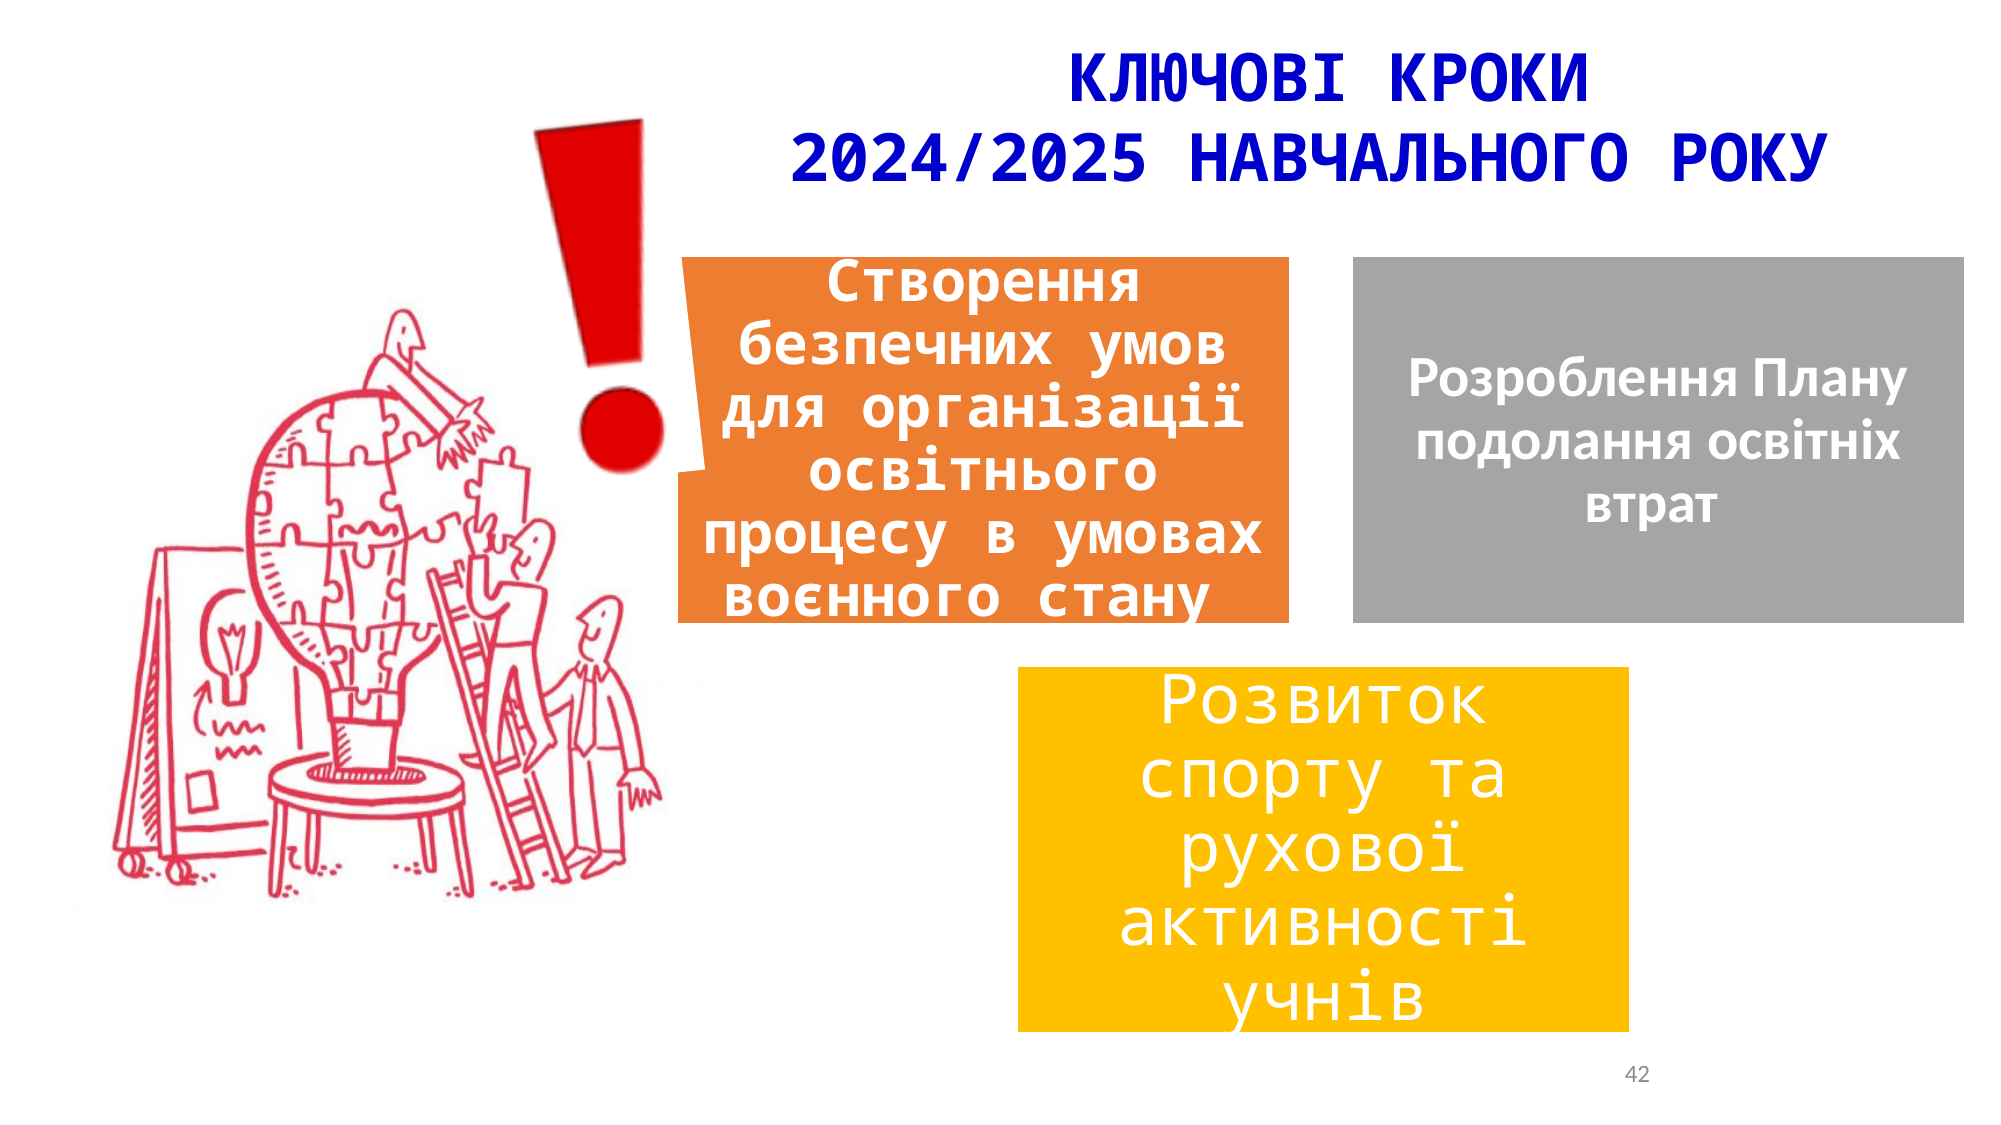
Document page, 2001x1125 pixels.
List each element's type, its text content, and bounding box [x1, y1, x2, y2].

text_box КЛЮЧОВІ КРОКИ 2024/2025 навчального року [733, 27, 1925, 203]
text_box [676, 210, 1965, 1100]
picture [34, 111, 686, 912]
